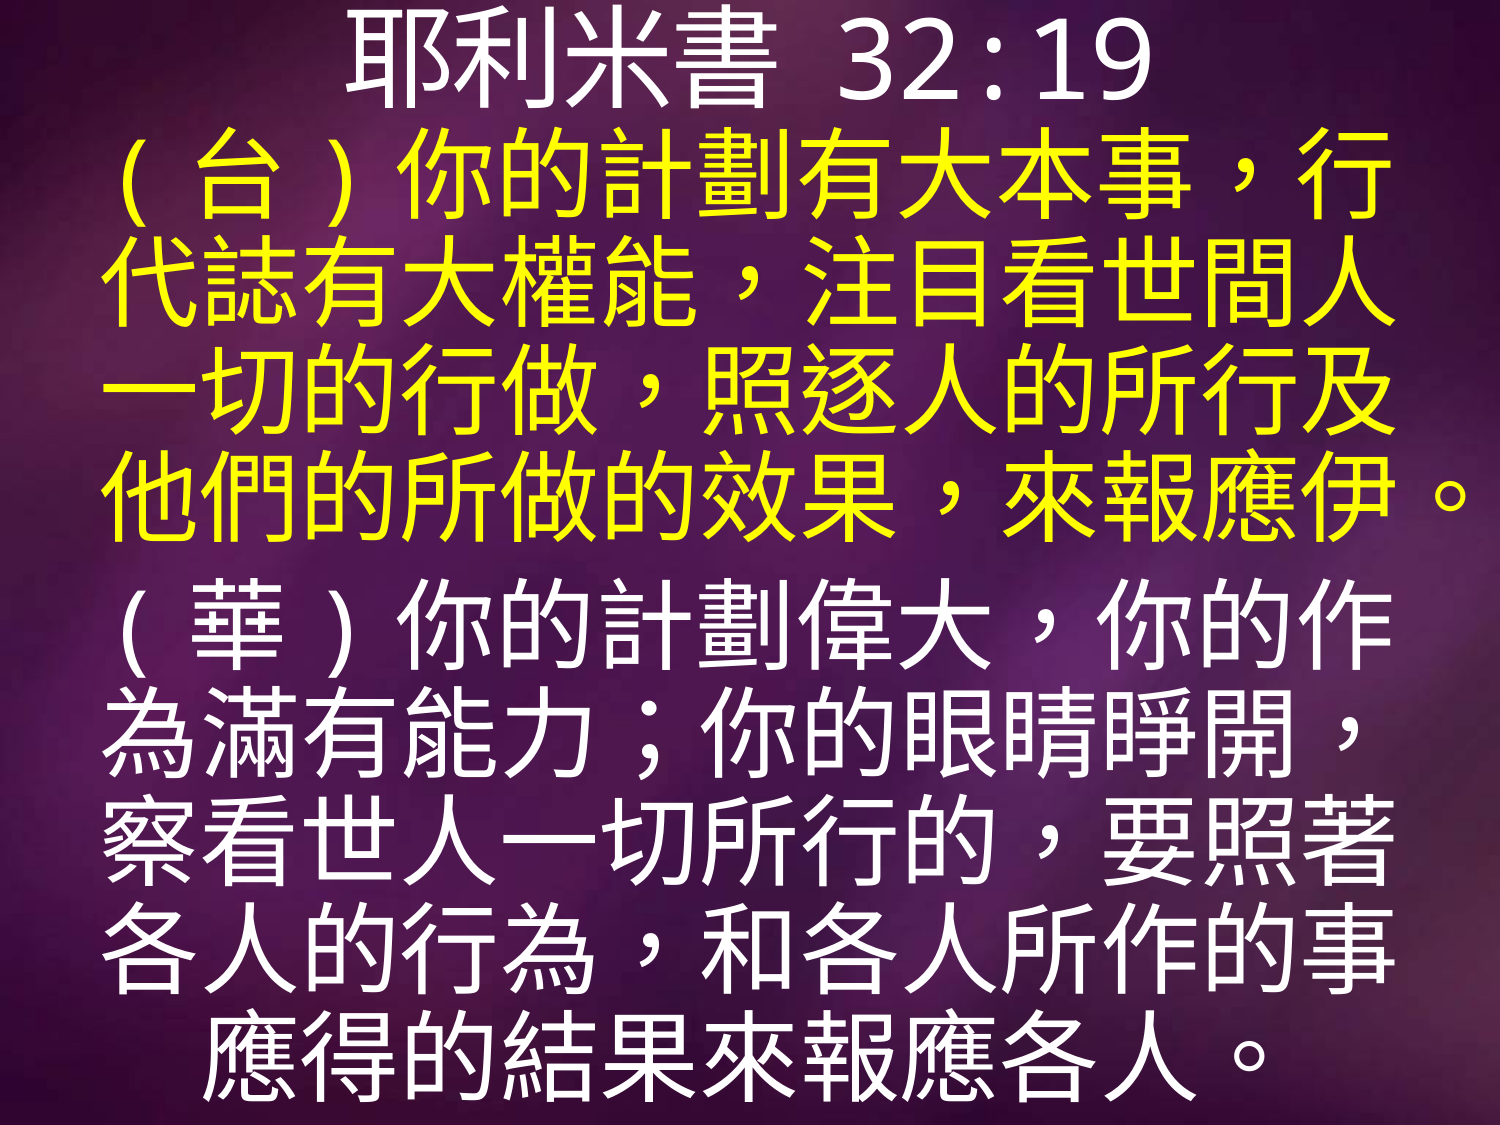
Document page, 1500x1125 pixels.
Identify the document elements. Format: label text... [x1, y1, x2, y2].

picture [0, 0, 1500, 1125]
list (台)你的計劃有大本事，行代誌有大權能，注目看世間人一切的行做，照逐人的所行及他們的所做的效果，來報應伊。 (華)你的計劃偉大，你的作為滿有能力；你的眼睛睜開，察看世人一切所行的，要照著各人的行為，和各人所作的事應得的結果來報應各人。 [62, 125, 1438, 1125]
title 耶利米書 32:19 [62, 0, 1438, 124]
